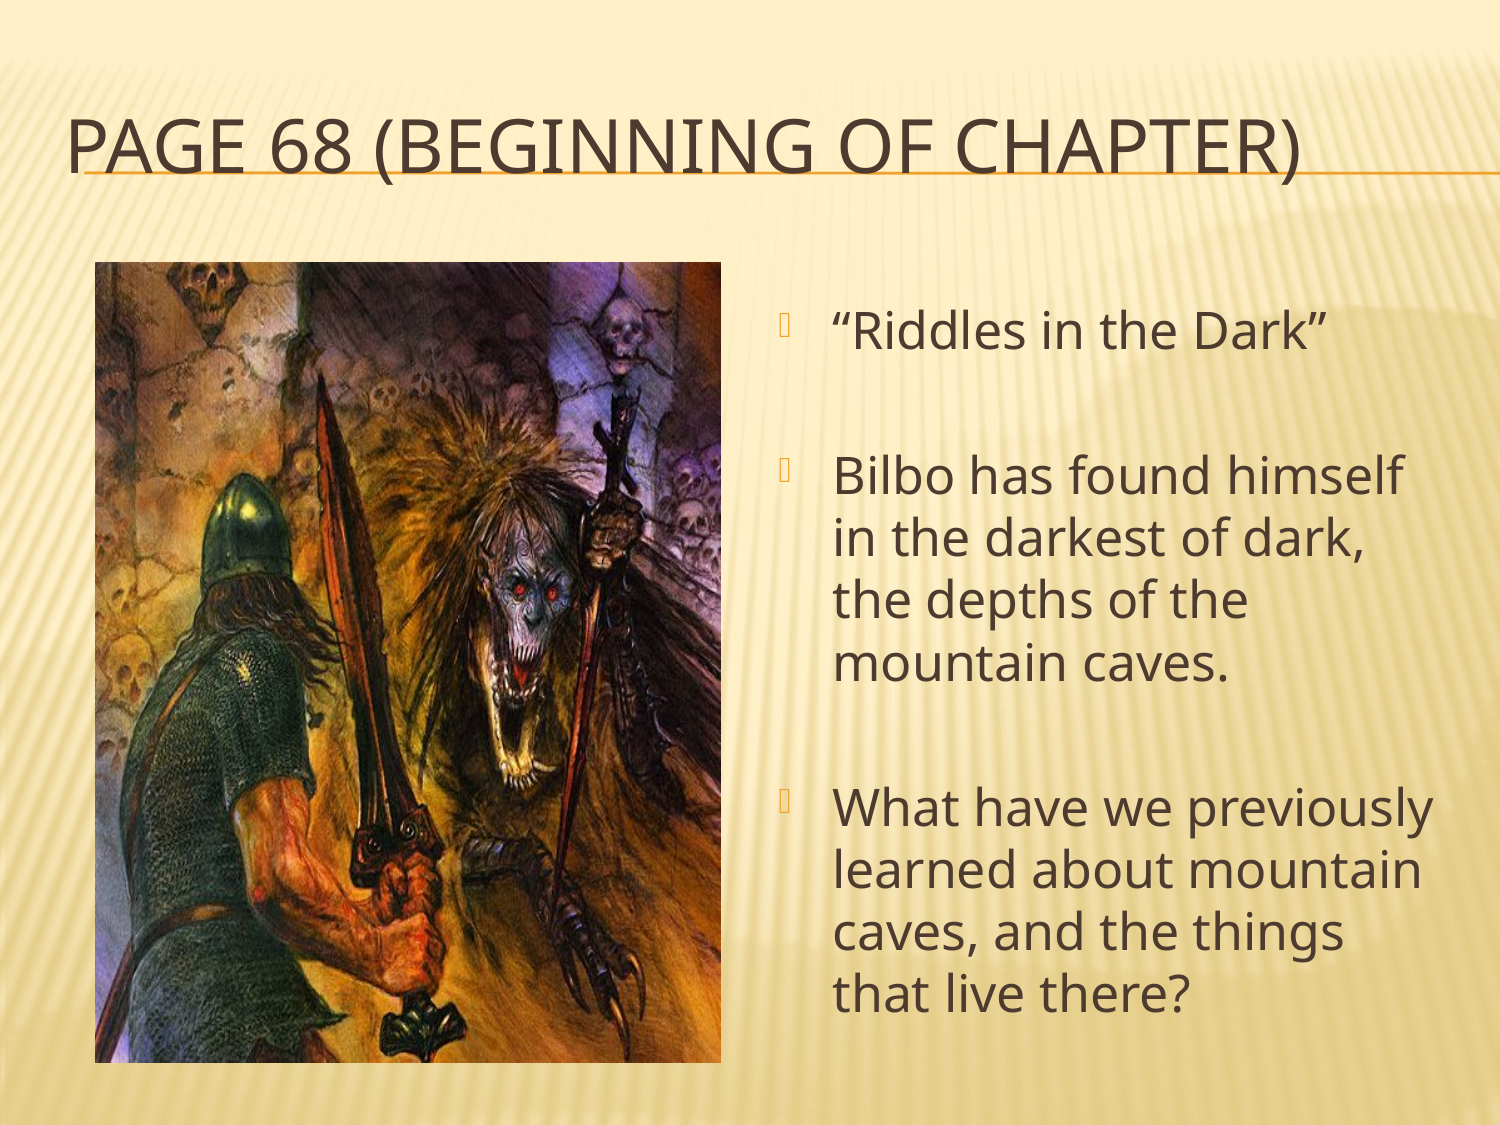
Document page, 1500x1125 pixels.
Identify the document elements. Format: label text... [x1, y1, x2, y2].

title Page 68 (Beginning of Chapter) [49, 75, 1475, 213]
list “Riddles in the Dark” Bilbo has found himself in the darkest of dark, the depths of the mountain caves. What have we previously learned about mountain caves, and the things that live there? [763, 290, 1450, 1088]
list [94, 262, 721, 1063]
